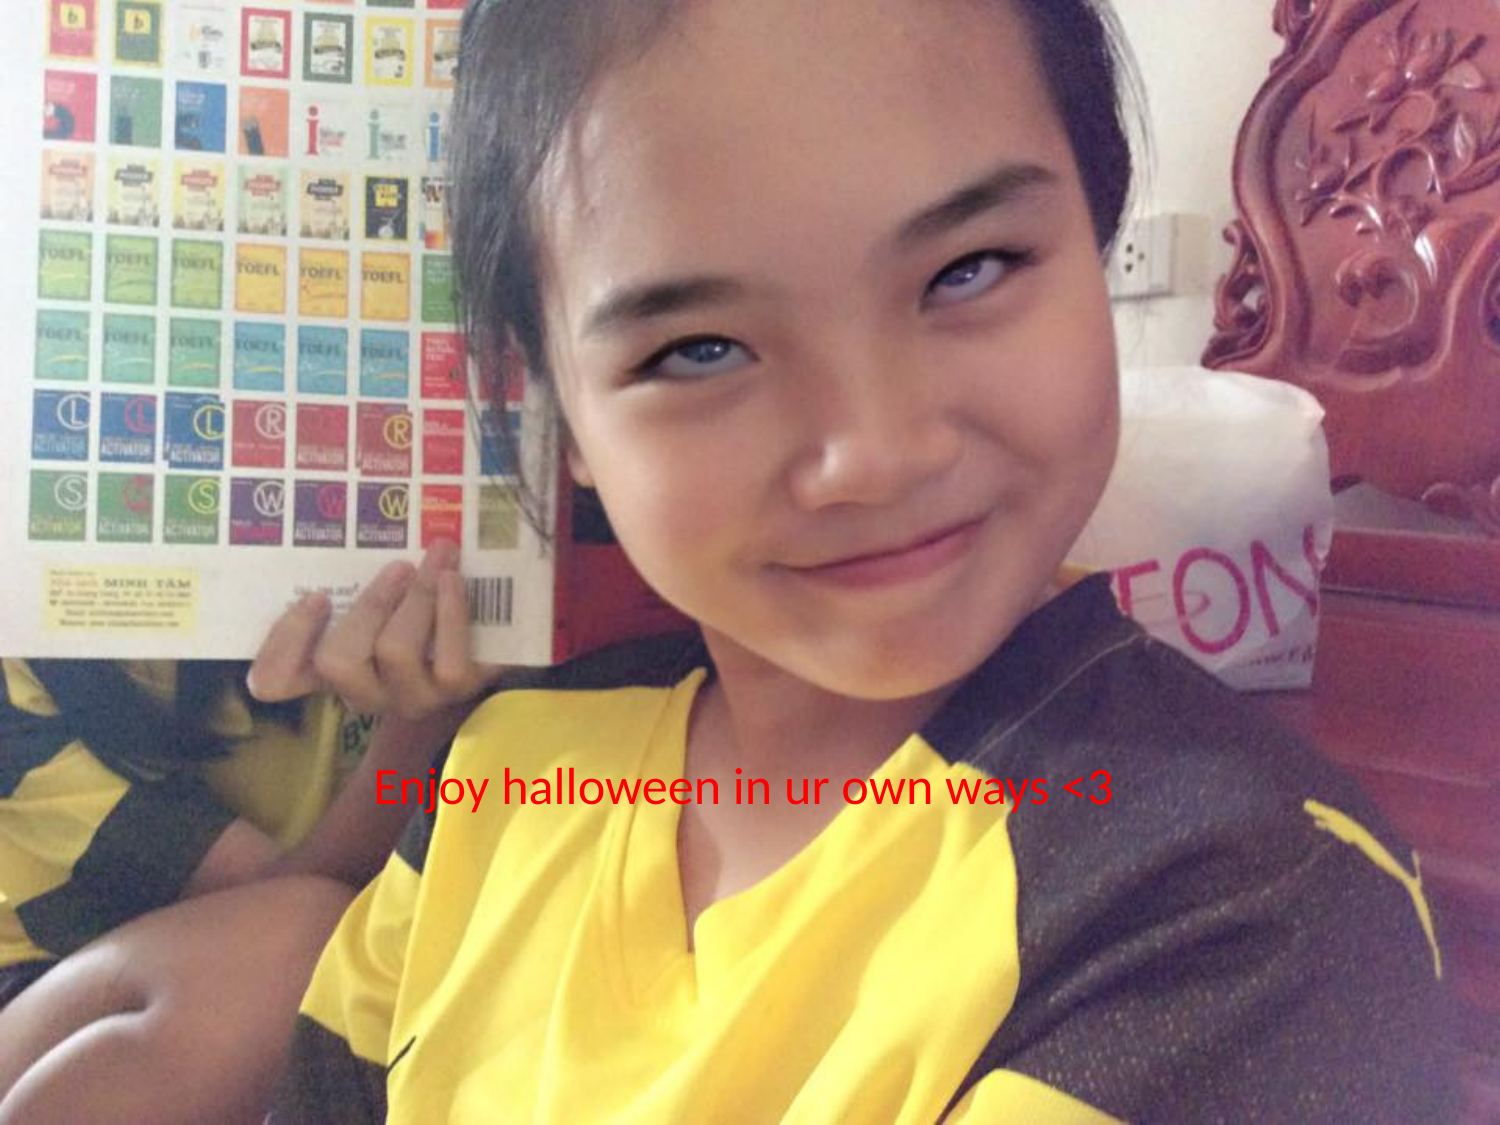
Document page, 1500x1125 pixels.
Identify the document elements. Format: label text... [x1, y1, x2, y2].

title Enjoy halloween in ur own ways <3 [324, 727, 1164, 903]
picture [0, 0, 1500, 1125]
